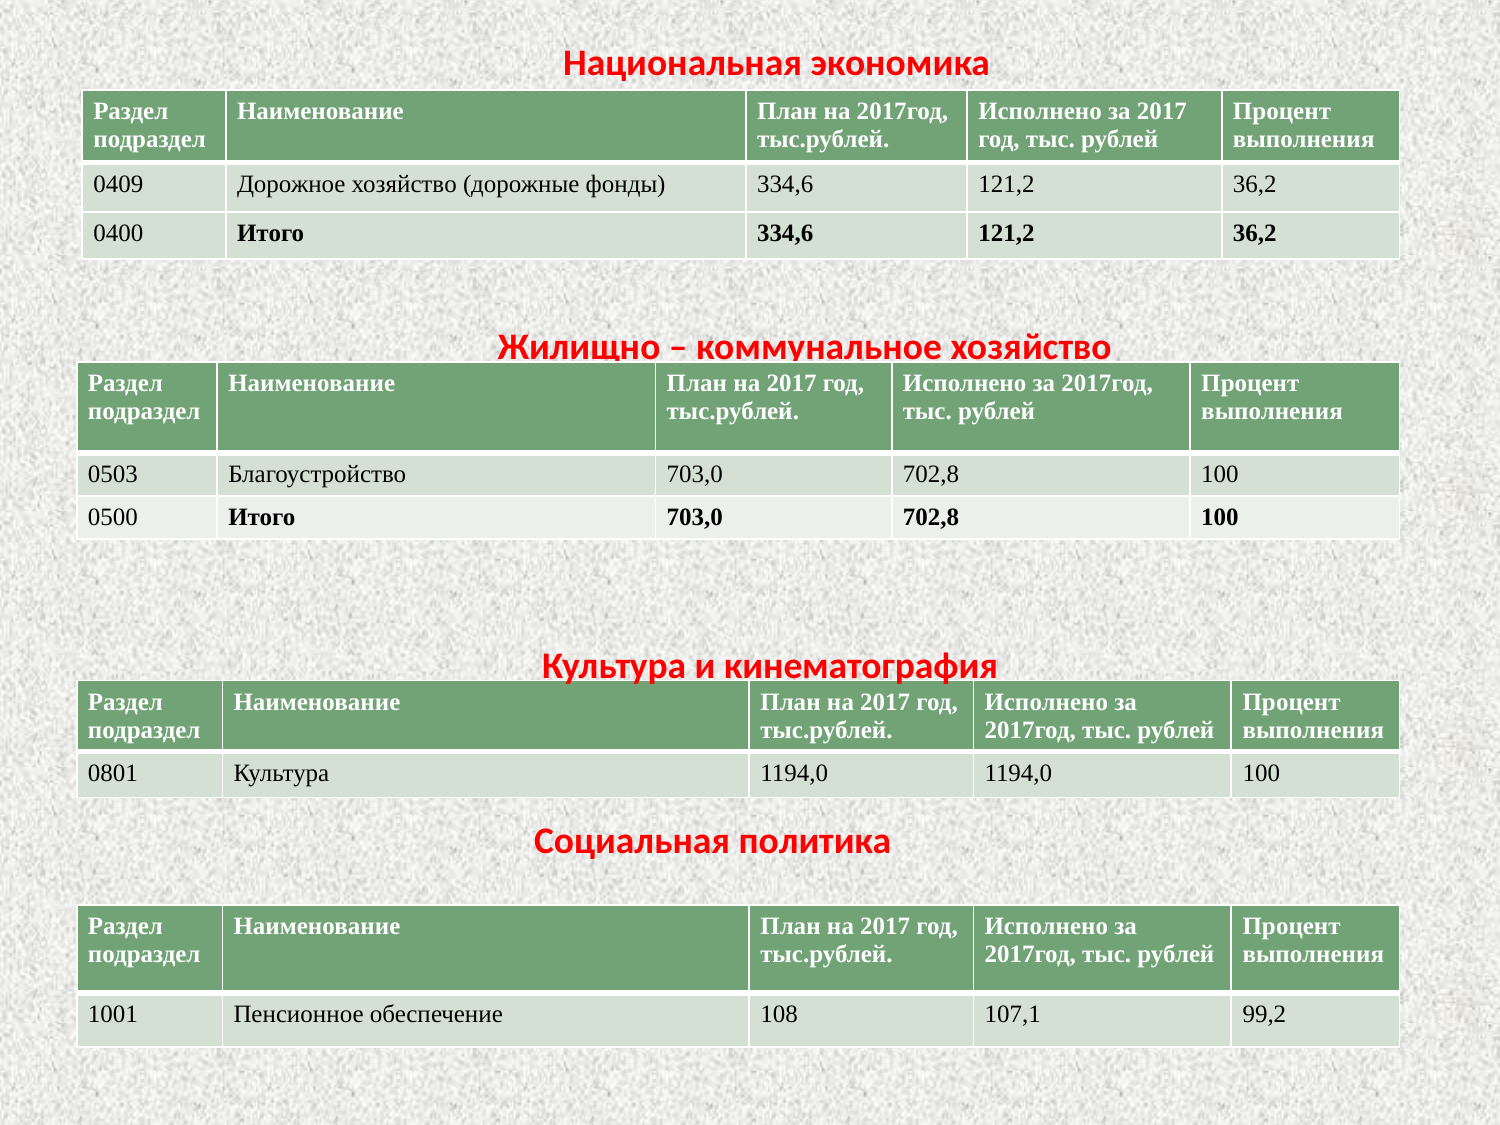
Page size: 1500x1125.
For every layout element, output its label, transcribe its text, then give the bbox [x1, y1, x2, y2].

table_cell 121,2 [968, 165, 1221, 211]
table_cell 0801 [78, 754, 222, 797]
table_header План на 2017год, тыс.рублей. [747, 91, 966, 160]
table_cell 334,6 [747, 213, 966, 258]
picture [0, 0, 1500, 1125]
text_box Социальная политика [519, 808, 981, 869]
text_box Жилищно – коммунальное хозяйство [483, 314, 1128, 361]
table_cell 100 [1191, 497, 1399, 538]
text_box Национальная экономика [548, 30, 1006, 90]
table_cell 0500 [78, 497, 216, 538]
table_cell 0503 [78, 456, 216, 495]
table_cell 1194,0 [750, 754, 973, 797]
table_header План на 2017 год, тыс.рублей. [750, 693, 973, 749]
table_header План на 2017 год, тыс.рублей. [656, 363, 891, 450]
table_header Процент выполнения [1191, 363, 1399, 450]
table_header Наименование [223, 906, 748, 990]
table_header Исполнено за 2017год, тыс. рублей [974, 906, 1230, 990]
table_cell 703,0 [656, 456, 891, 495]
table_cell Дорожное хозяйство (дорожные фонды) [227, 165, 745, 211]
table_cell 36,2 [1223, 165, 1399, 211]
table_cell 1001 [78, 996, 222, 1046]
table_header Процент выполнения [1232, 681, 1399, 749]
table_header Процент выполнения [1223, 91, 1399, 160]
table_cell Пенсионное обеспечение [223, 996, 748, 1046]
table_header Раздел подраздел [78, 681, 222, 749]
table_cell 99,2 [1232, 996, 1399, 1046]
table_cell 1194,0 [974, 754, 1230, 797]
table_cell Культура [223, 754, 748, 797]
table_cell 0409 [83, 165, 225, 211]
table_cell 702,8 [893, 497, 1189, 538]
table_cell 107,1 [974, 996, 1230, 1046]
table_cell 100 [1191, 456, 1399, 495]
table_cell Благоустройство [218, 456, 655, 495]
table_cell 702,8 [893, 456, 1189, 495]
table_header Раздел подраздел [83, 91, 225, 160]
table_header Раздел подраздел [78, 906, 222, 990]
table_cell 703,0 [656, 497, 891, 538]
table_header Исполнено за 2017 год, тыс. рублей [968, 91, 1221, 160]
table_cell 36,2 [1223, 213, 1399, 258]
table_header План на 2017 год, тыс.рублей. [750, 906, 973, 990]
table_header Раздел подраздел [78, 363, 216, 450]
text_box Культура и кинематография [527, 633, 1184, 693]
table_header Исполнено за 2017год, тыс. рублей [893, 363, 1189, 450]
table_cell Итого [227, 213, 745, 258]
table_cell 100 [1232, 754, 1399, 797]
table_cell 108 [750, 996, 973, 1046]
table_header Наименование [223, 681, 748, 749]
table_header Наименование [227, 91, 745, 160]
table_header Исполнено за 2017год, тыс. рублей [974, 681, 1230, 749]
table_cell 121,2 [968, 213, 1221, 258]
table_cell Итого [218, 497, 655, 538]
text_box [248, 11, 1355, 72]
table_cell 0400 [83, 213, 225, 258]
table_header Процент выполнения [1232, 906, 1399, 990]
table_header Наименование [218, 363, 655, 450]
table_cell 334,6 [747, 165, 966, 211]
